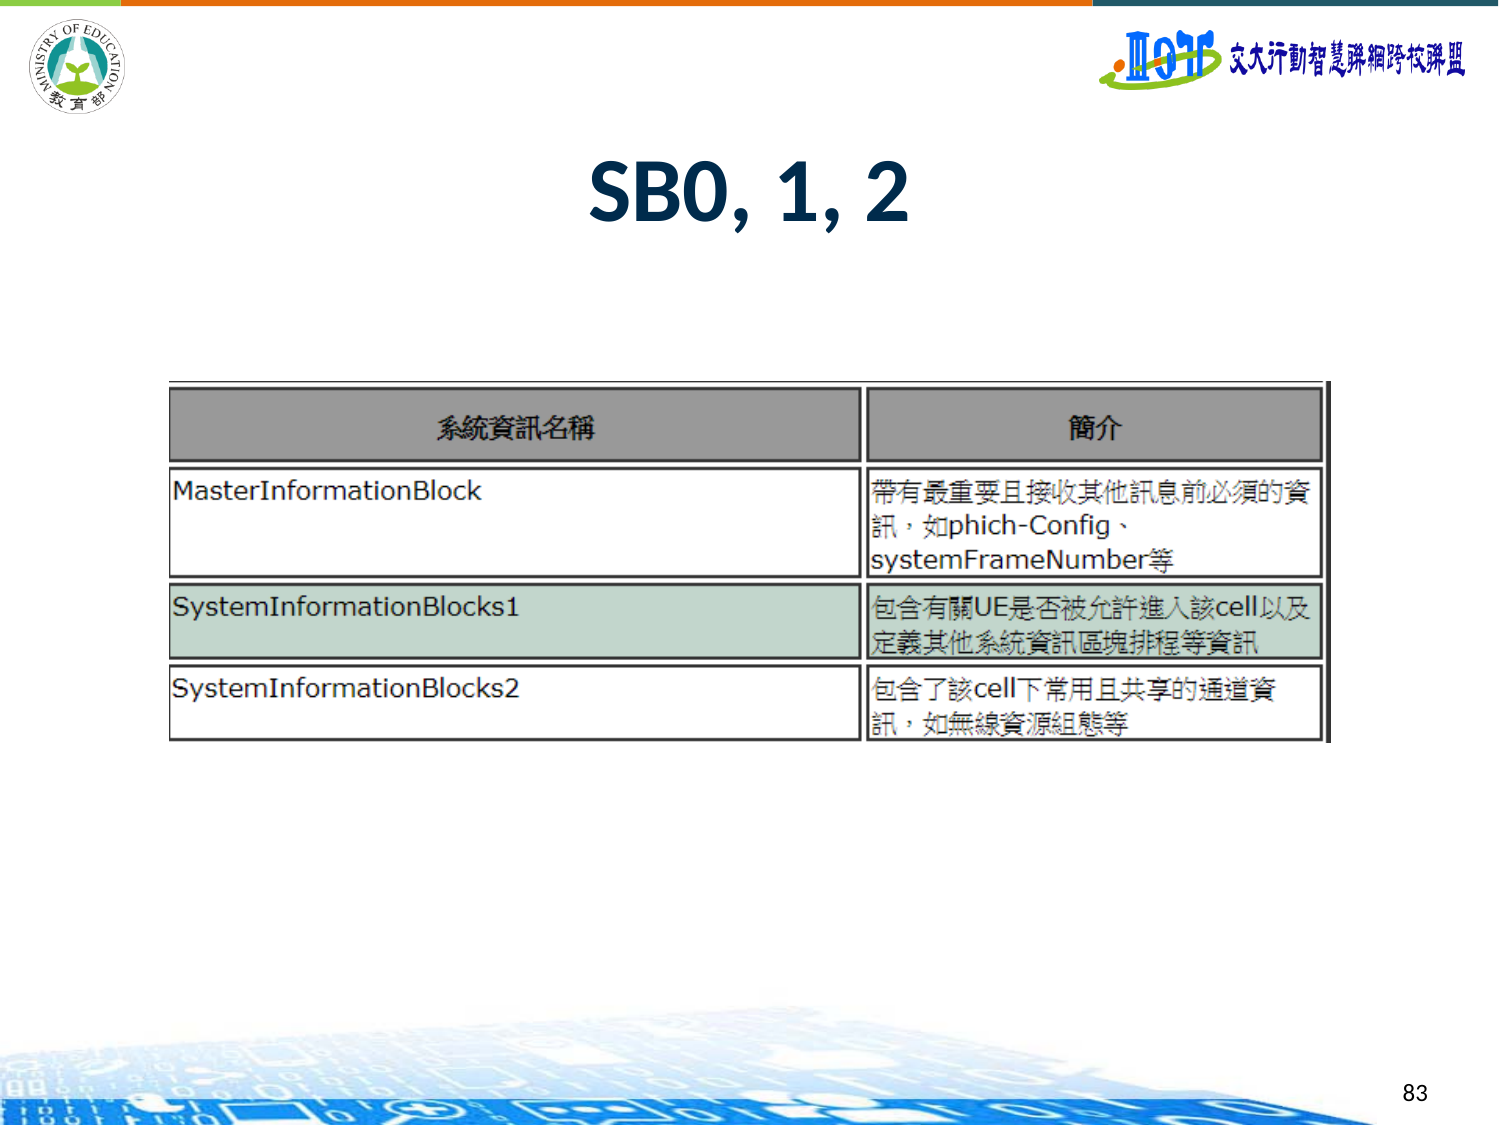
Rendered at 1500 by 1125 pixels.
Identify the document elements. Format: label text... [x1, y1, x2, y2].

picture [29, 19, 125, 114]
picture [169, 381, 1331, 744]
slide_number 83 [1387, 1069, 1484, 1125]
title SB0, 1, 2 [75, 101, 1425, 268]
picture [1099, 30, 1465, 90]
picture [0, 987, 1377, 1125]
